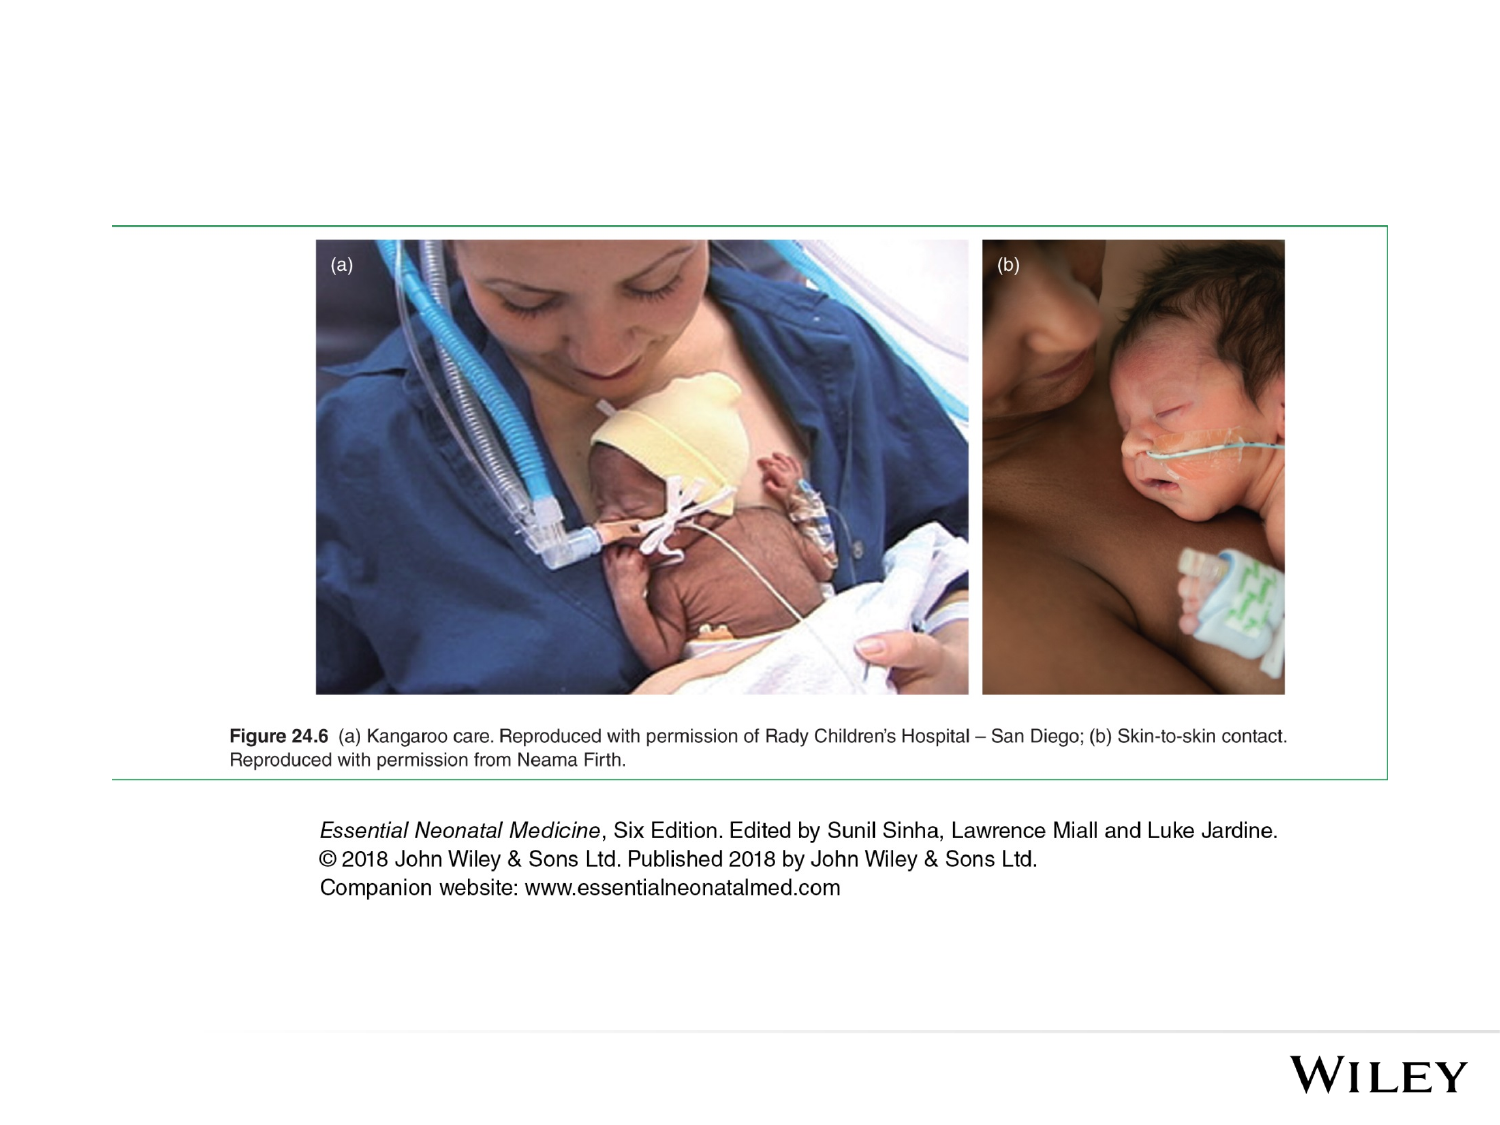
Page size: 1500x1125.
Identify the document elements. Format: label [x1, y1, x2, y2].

picture [112, 225, 1388, 900]
picture [0, 1030, 1500, 1125]
